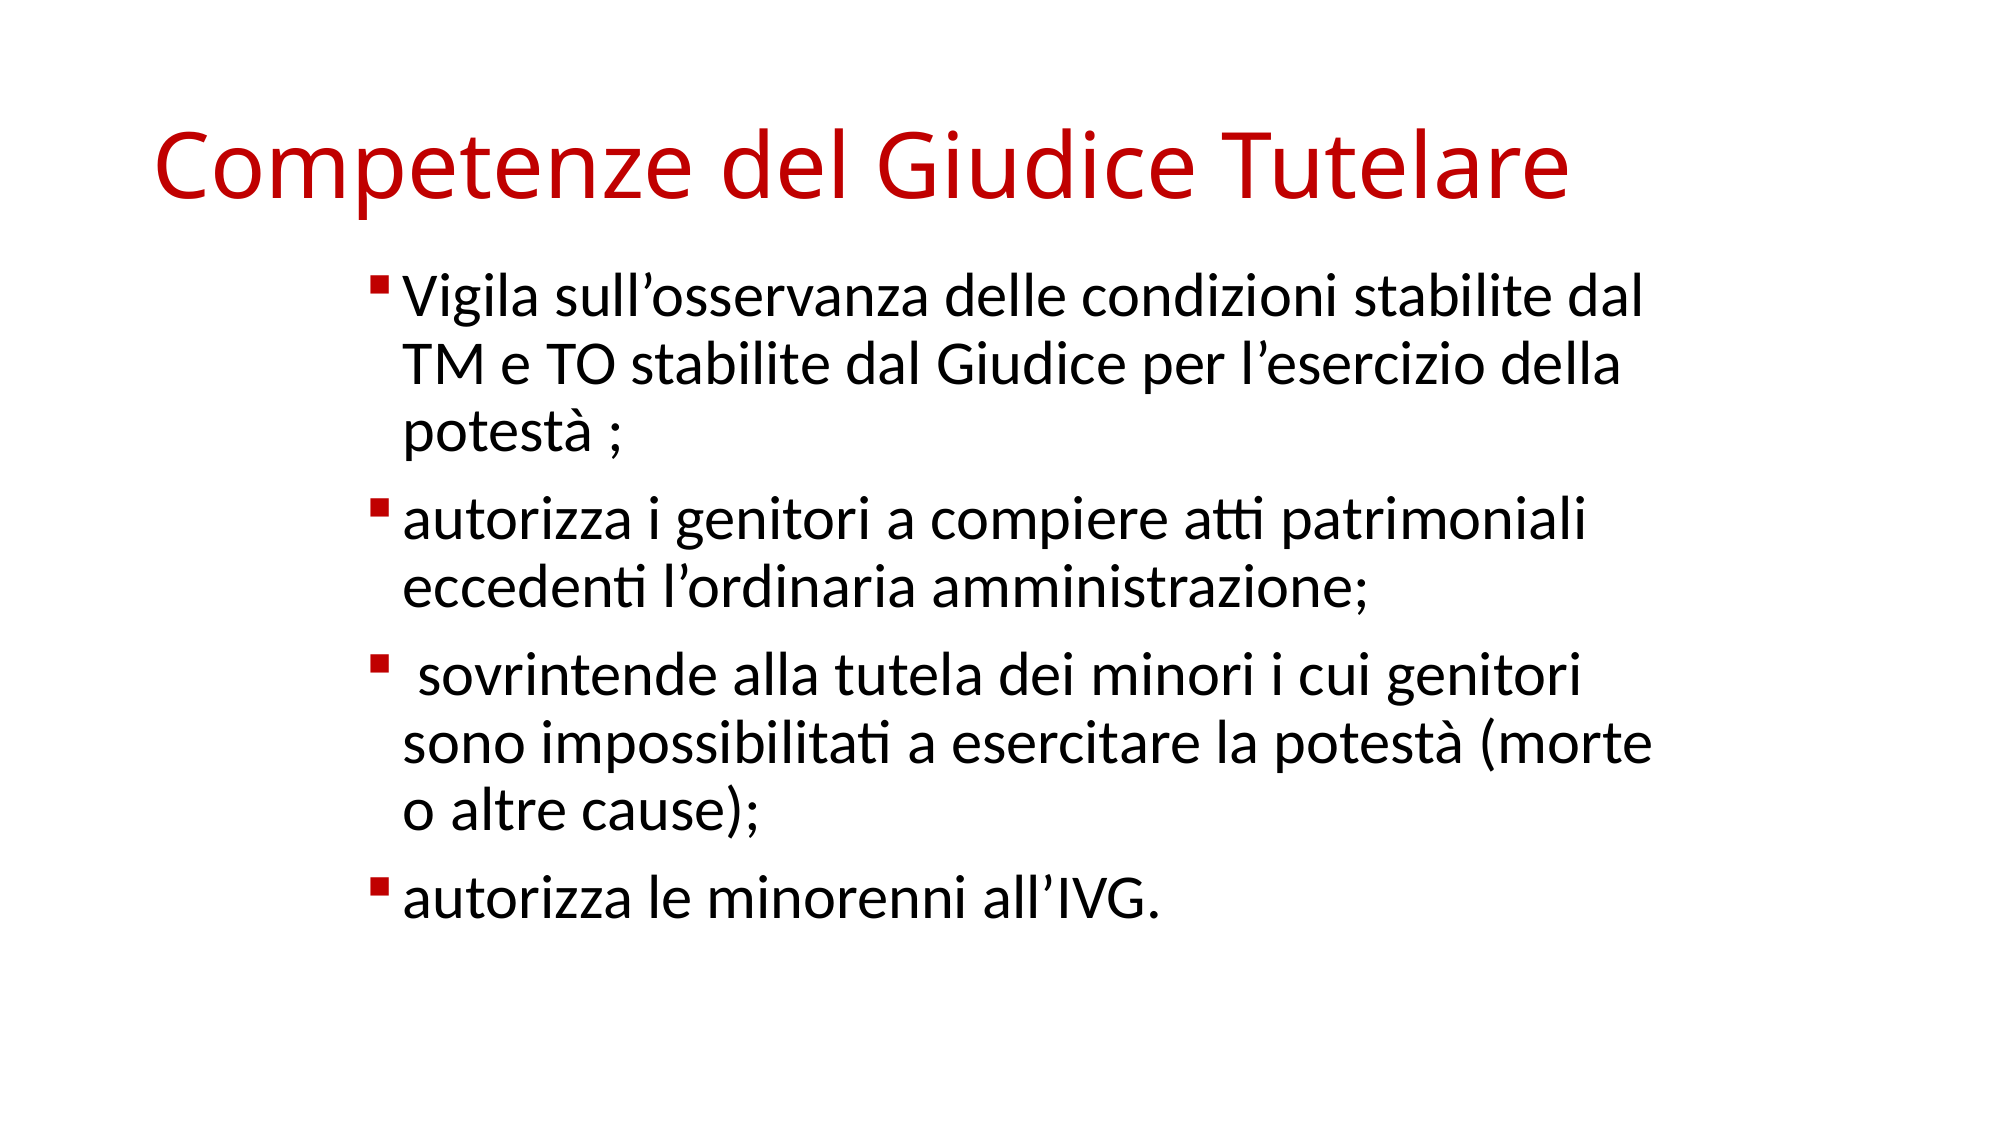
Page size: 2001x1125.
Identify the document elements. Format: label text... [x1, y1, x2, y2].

list Vigila sull’osservanza delle condizioni stabilite dal TM e TO stabilite dal Giudice per l’esercizio della potestà ; autorizza i genitori a compiere atti patrimoniali eccedenti l’ordinaria amministrazione; sovrintende alla tutela dei minori i cui genitori sono impossibilitati a esercitare la potestà (morte o altre cause); autorizza le minorenni all’IVG. [350, 255, 1686, 1094]
title Competenze del Giudice Tutelare [137, 59, 1863, 278]
